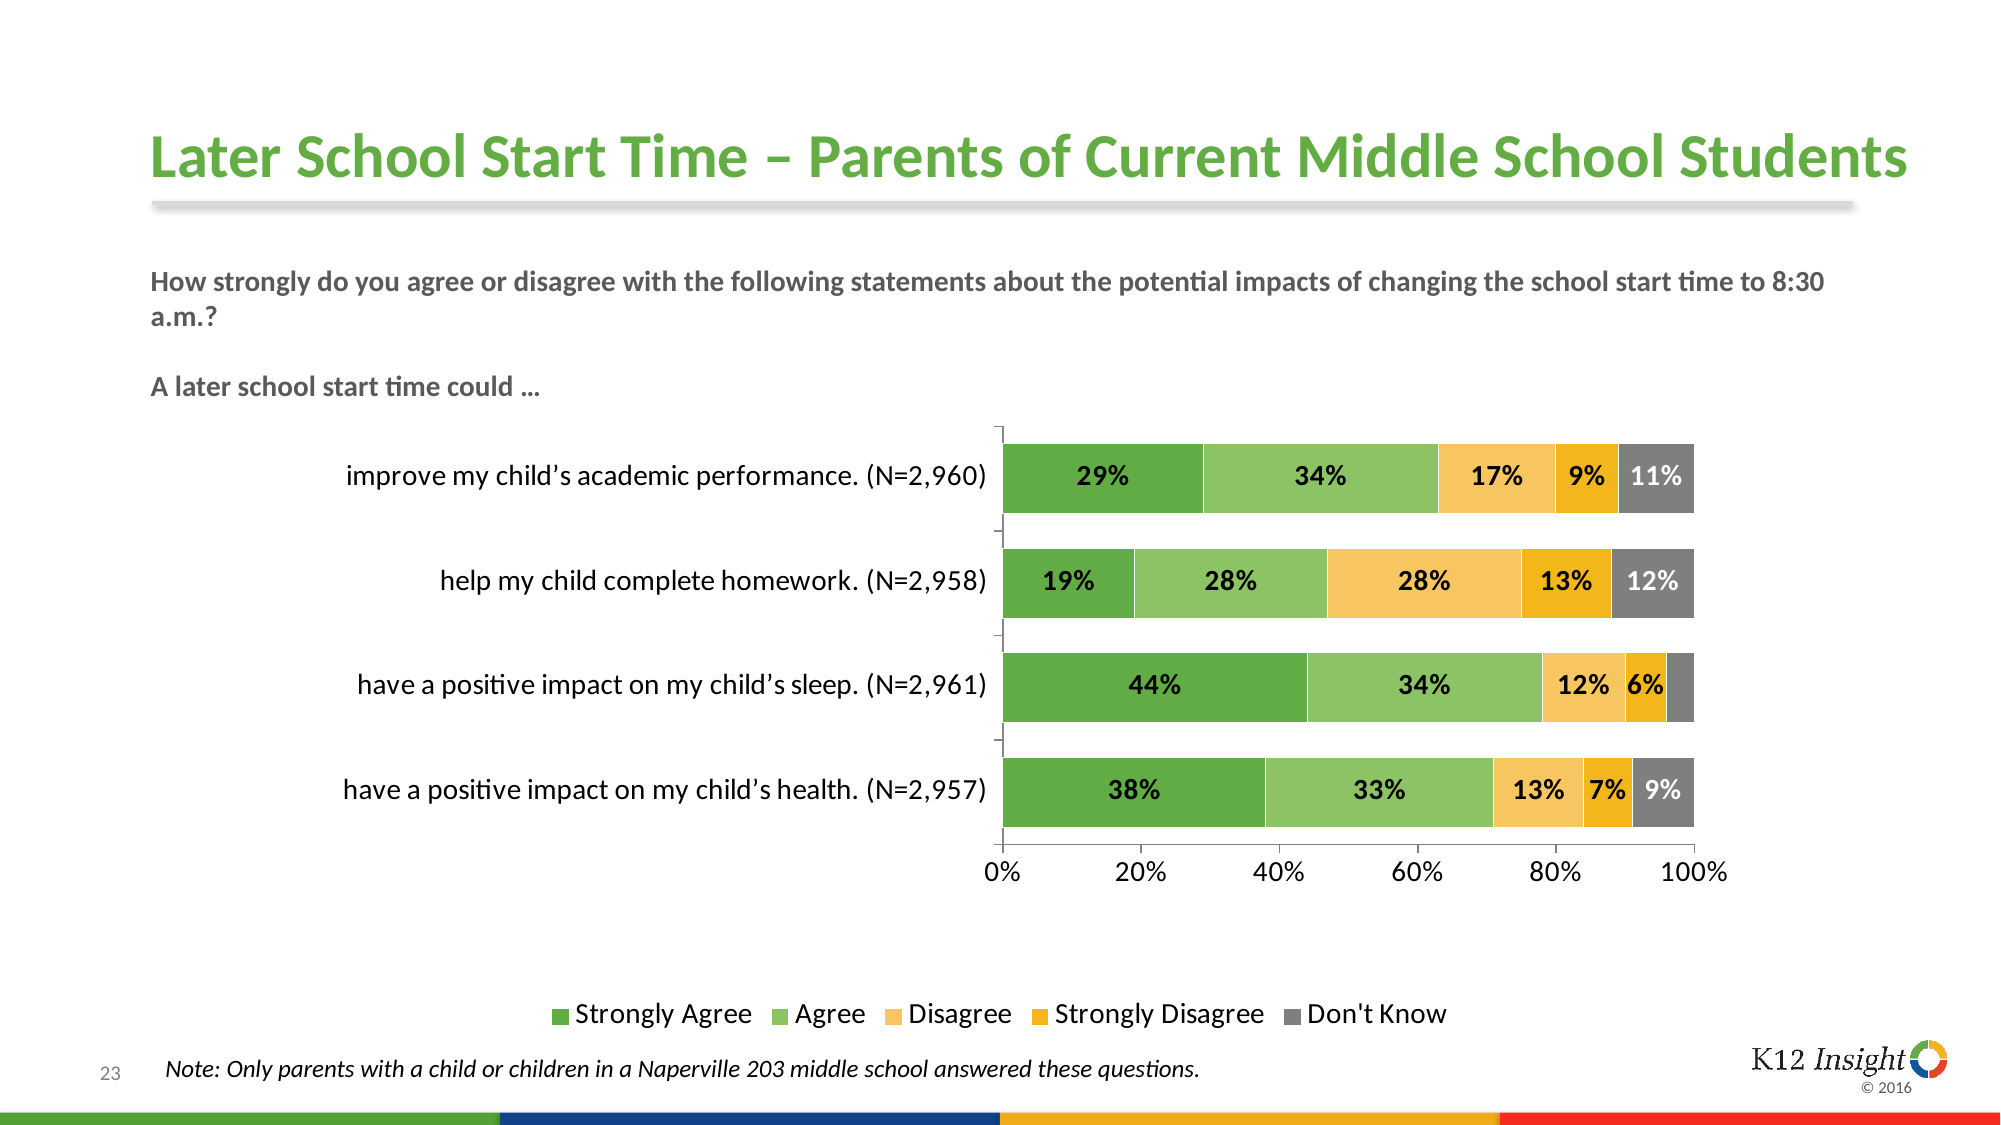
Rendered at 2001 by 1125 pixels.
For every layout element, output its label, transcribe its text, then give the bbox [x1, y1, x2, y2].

title Later School Start Time – Parents of Current Middle School Students [150, 114, 1986, 200]
slide_number 23 [33, 1059, 121, 1091]
text_box Note: Only parents with a child or children in a Naperville 203 middle school answered these questions. [150, 1044, 1750, 1090]
list How strongly do you agree or disagree with the following statements about the potential impacts of changing the school start time to 8:30 a.m.? A later school start time could … [150, 262, 1850, 975]
picture [1747, 1037, 1951, 1082]
chart [249, 402, 1751, 1038]
